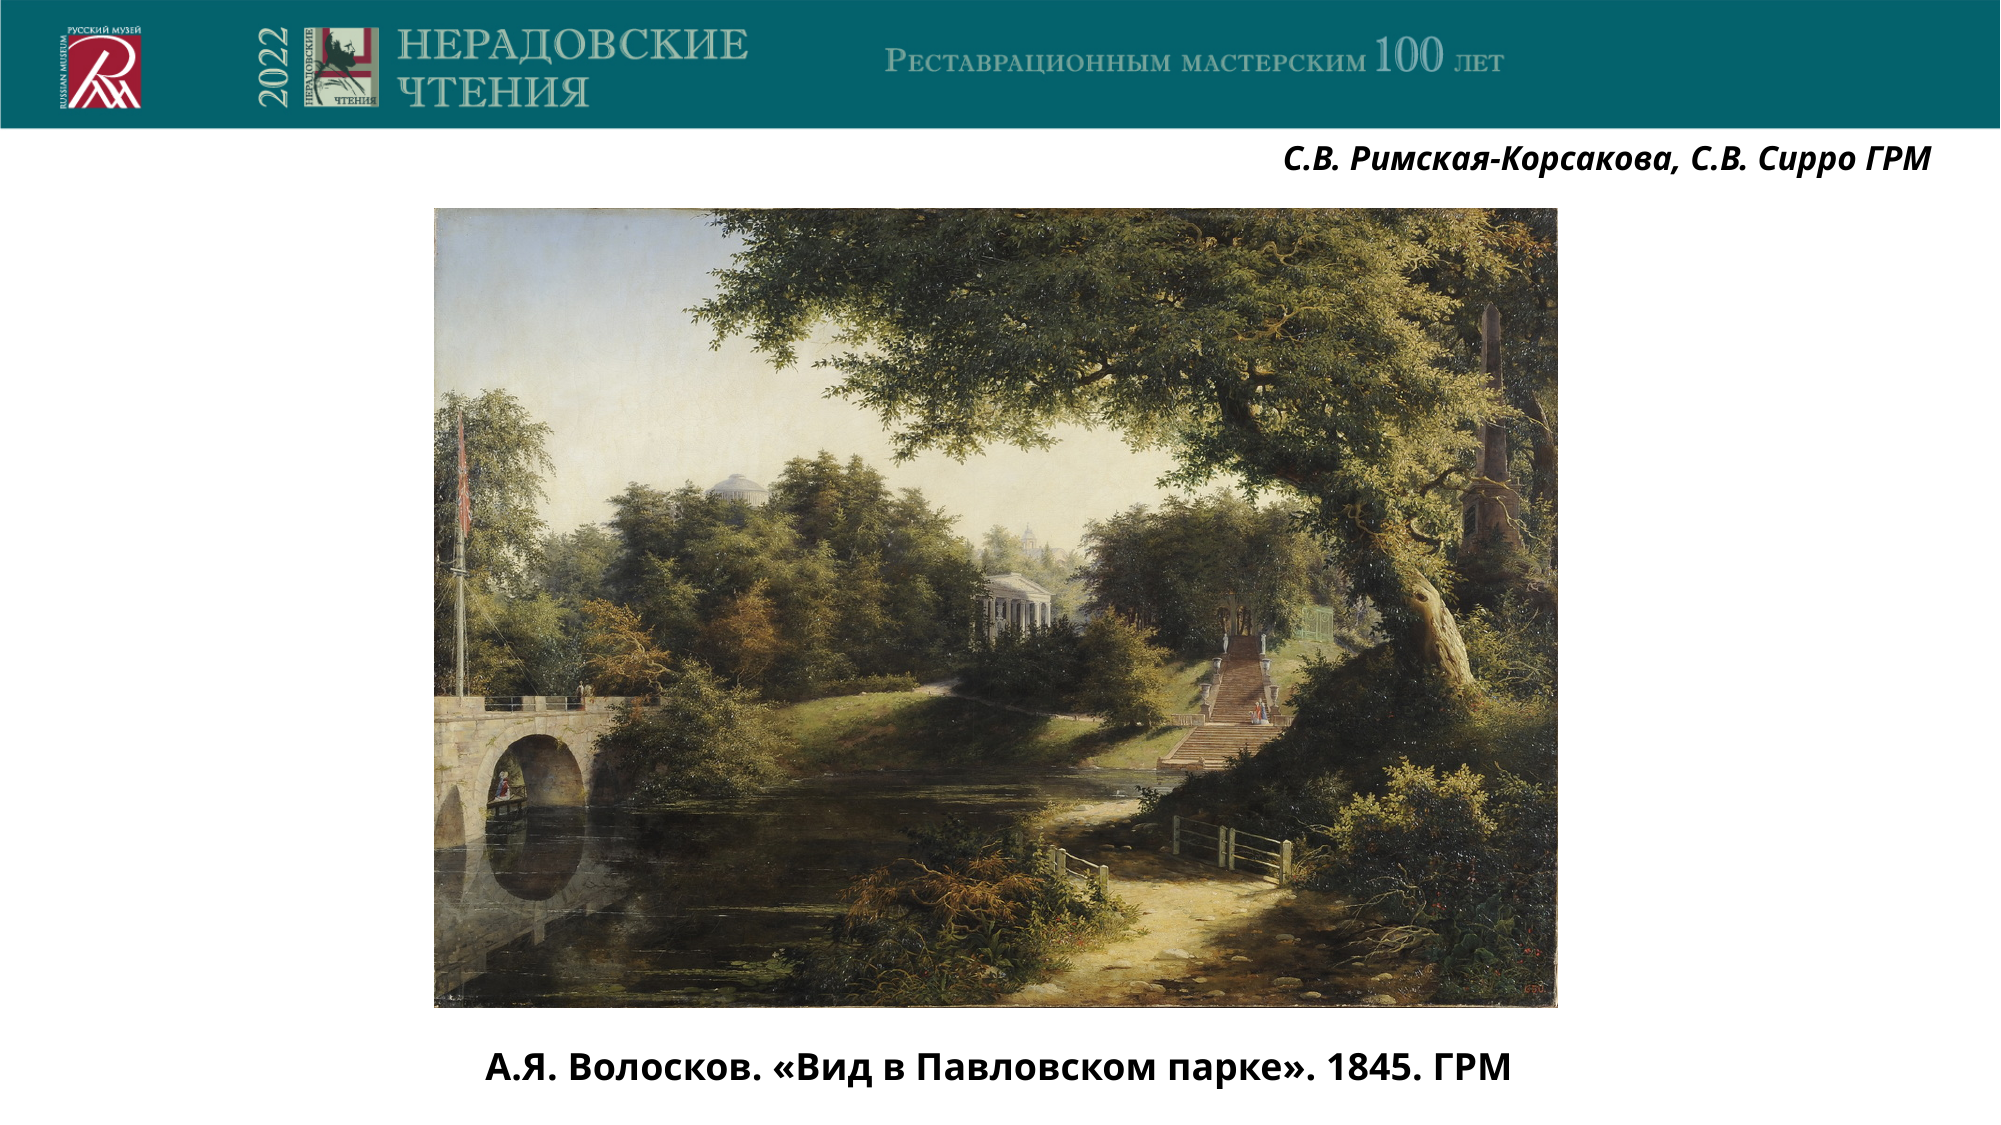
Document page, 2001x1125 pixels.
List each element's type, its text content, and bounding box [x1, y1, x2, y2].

picture [0, 0, 2000, 131]
text_box С.В. Римская-Корсакова, С.В. Сирро ГРМ [1268, 131, 1948, 185]
title А.Я. Волосков. «Вид в Павловском парке». 1845. ГРМ [153, 1012, 1846, 1125]
picture [434, 208, 1558, 1008]
